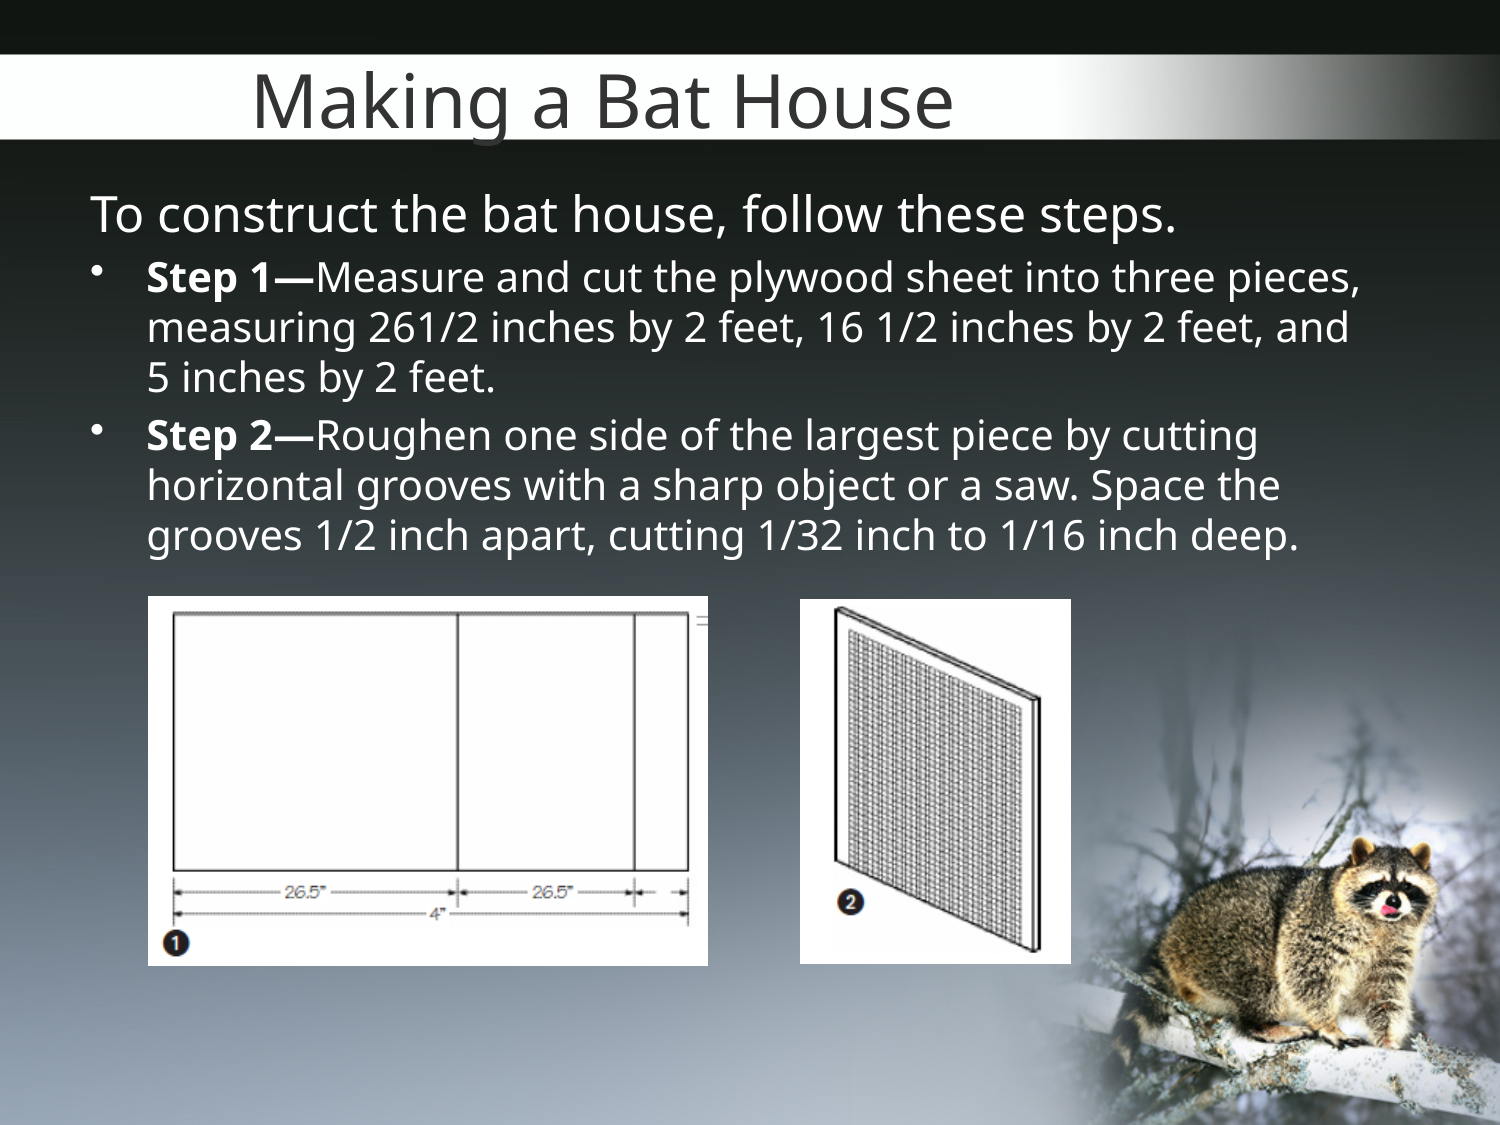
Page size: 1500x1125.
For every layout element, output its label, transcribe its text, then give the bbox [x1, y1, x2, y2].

title Making a Bat House [235, 50, 1425, 147]
picture [0, 0, 1500, 1125]
list To construct the bat house, follow these steps. Step 1—Measure and cut the plywood sheet into three pieces, measuring 261/2 inches by 2 feet, 16 1/2 inches by 2 feet, and 5 inches by 2 feet. Step 2—Roughen one side of the largest piece by cutting horizontal grooves with a sharp object or a saw. Space the grooves 1/2 inch apart, cutting 1/32 inch to 1/16 inch deep. [75, 174, 1386, 1025]
